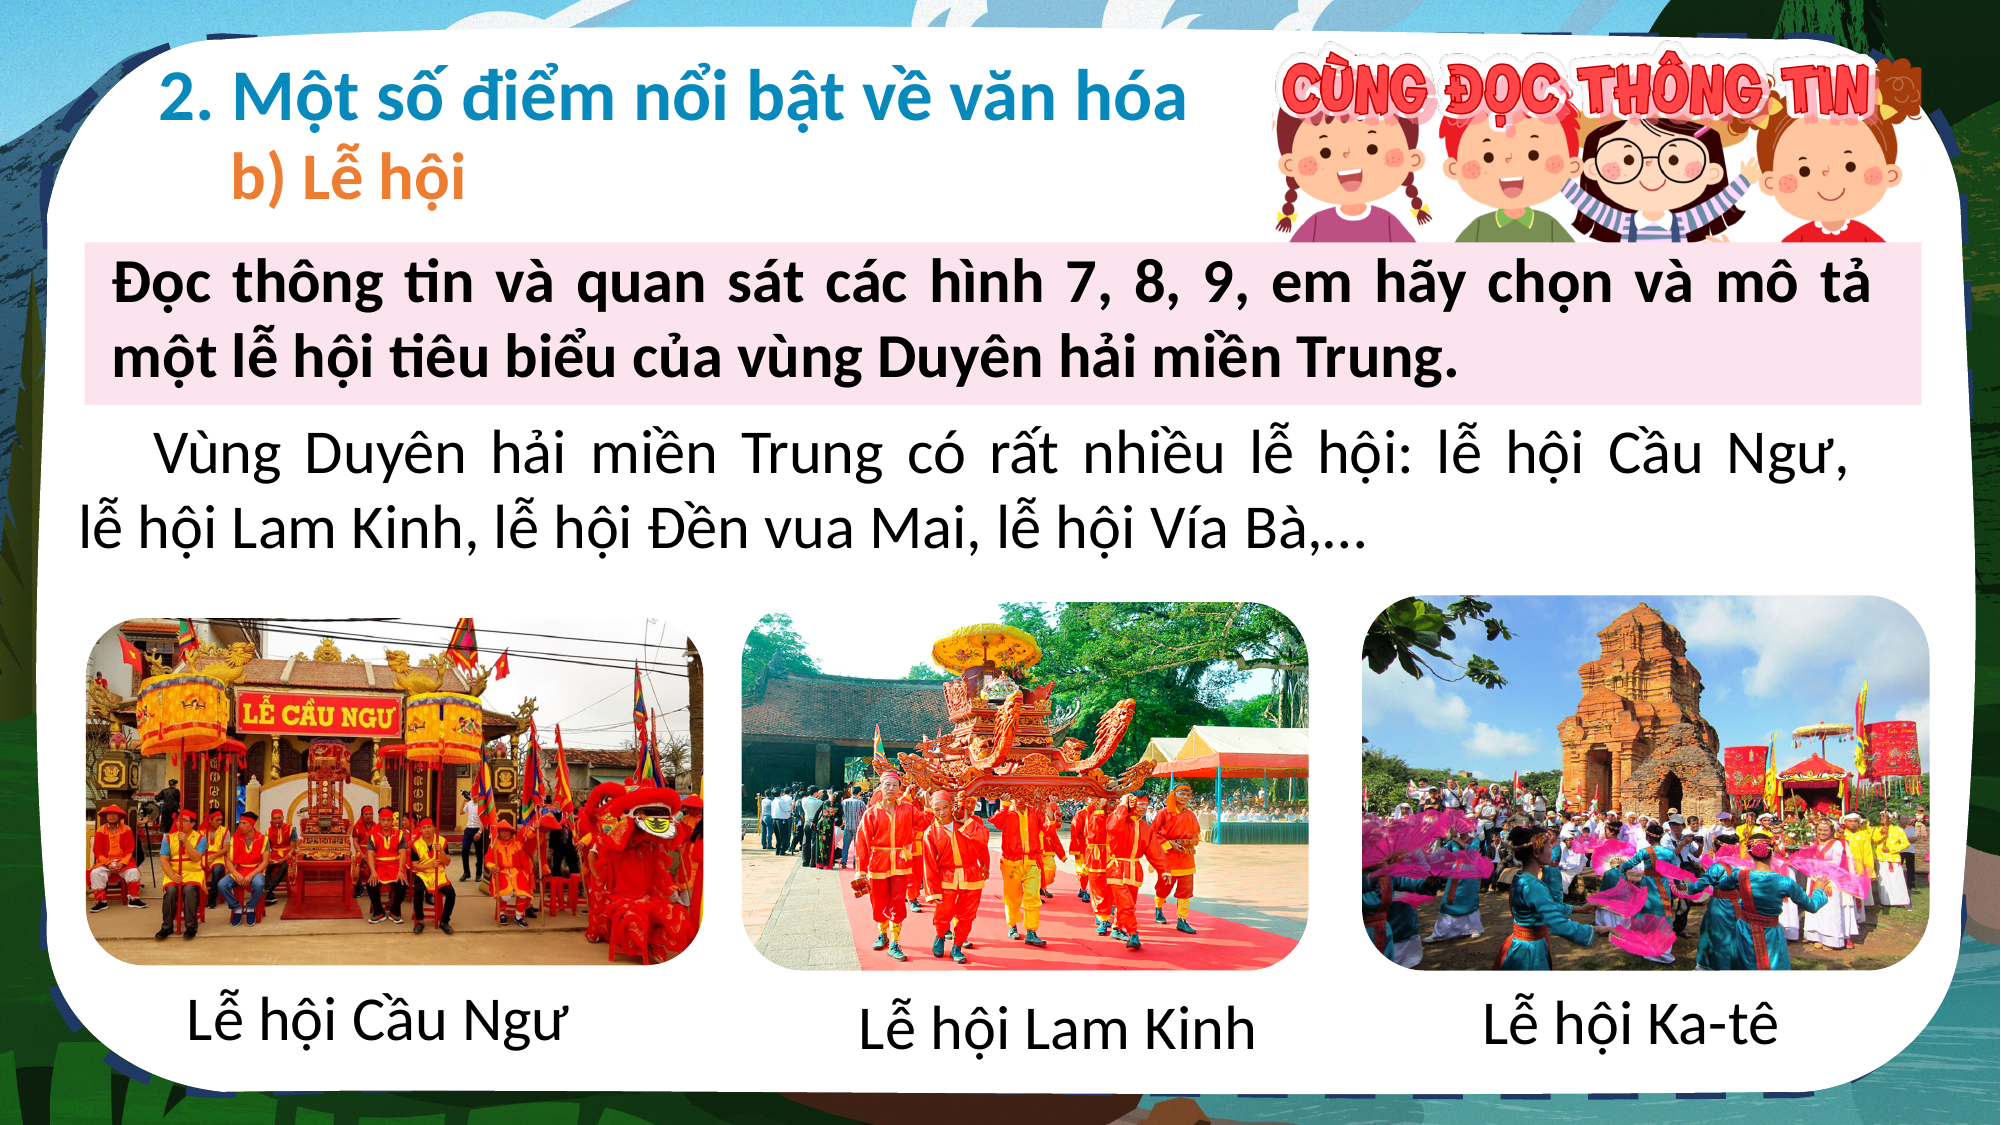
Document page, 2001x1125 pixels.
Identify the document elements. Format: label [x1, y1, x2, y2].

picture [0, 0, 2001, 1125]
text_box [84, 232, 1922, 405]
